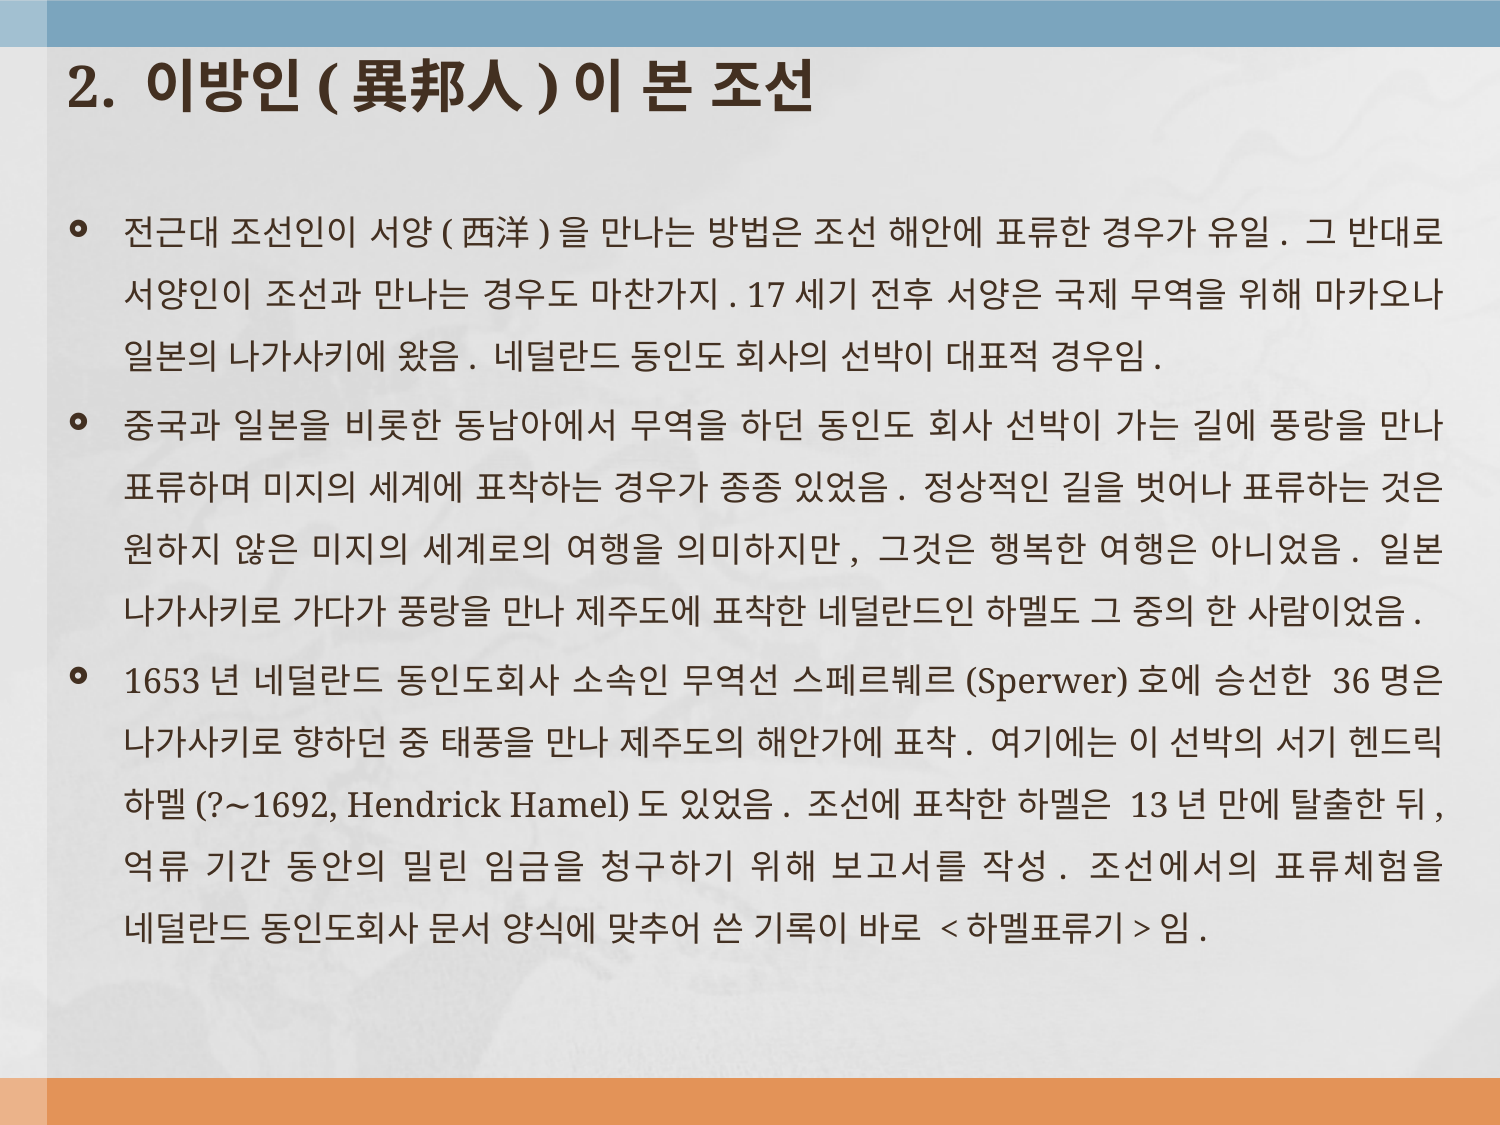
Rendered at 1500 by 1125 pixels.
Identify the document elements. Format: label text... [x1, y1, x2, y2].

list 2. 이방인(異邦人)이 본 조선 전근대 조선인이 서양(西洋)을 만나는 방법은 조선 해안에 표류한 경우가 유일. 그 반대로 서양인이 조선과 만나는 경우도 마찬가지. 17세기 전후 서양은 국제 무역을 위해 마카오나 일본의 나가사키에 왔음. 네덜란드 동인도 회사의 선박이 대표적 경우임. 중국과 일본을 비롯한 동남아에서 무역을 하던 동인도 회사 선박이 가는 길에 풍랑을 만나 표류하며 미지의 세계에 표착하는 경우가 종종 있었음. 정상적인 길을 벗어나 표류하는 것은 원하지 않은 미지의 세계로의 여행을 의미하지만, 그것은 행복한 여행은 아니었음. 일본 나가사키로 가다가 풍랑을 만나 제주도에 표착한 네덜란드인 하멜도 그 중의 한 사람이었음. 1653년 네덜란드 동인도회사 소속인 무역선 스페르붸르(Sperwer)호에 승선한 36명은 나가사키로 향하던 중 태풍을 만나 제주도의 해안가에 표착. 여기에는 이 선박의 서기 헨드릭 하멜(?∼1692, Hendrick Hamel)도 있었음. 조선에 표착한 하멜은 13년 만에 탈출한 뒤, 억류 기간 동안의 밀린 임금을 청구하기 위해 보고서를 작성. 조선에서의 표류체험을 네덜란드 동인도회사 문서 양식에 맞추어 쓴 기록이 바로 <하멜표류기>임. [53, 75, 1459, 1005]
text_box [0, 0, 1500, 75]
